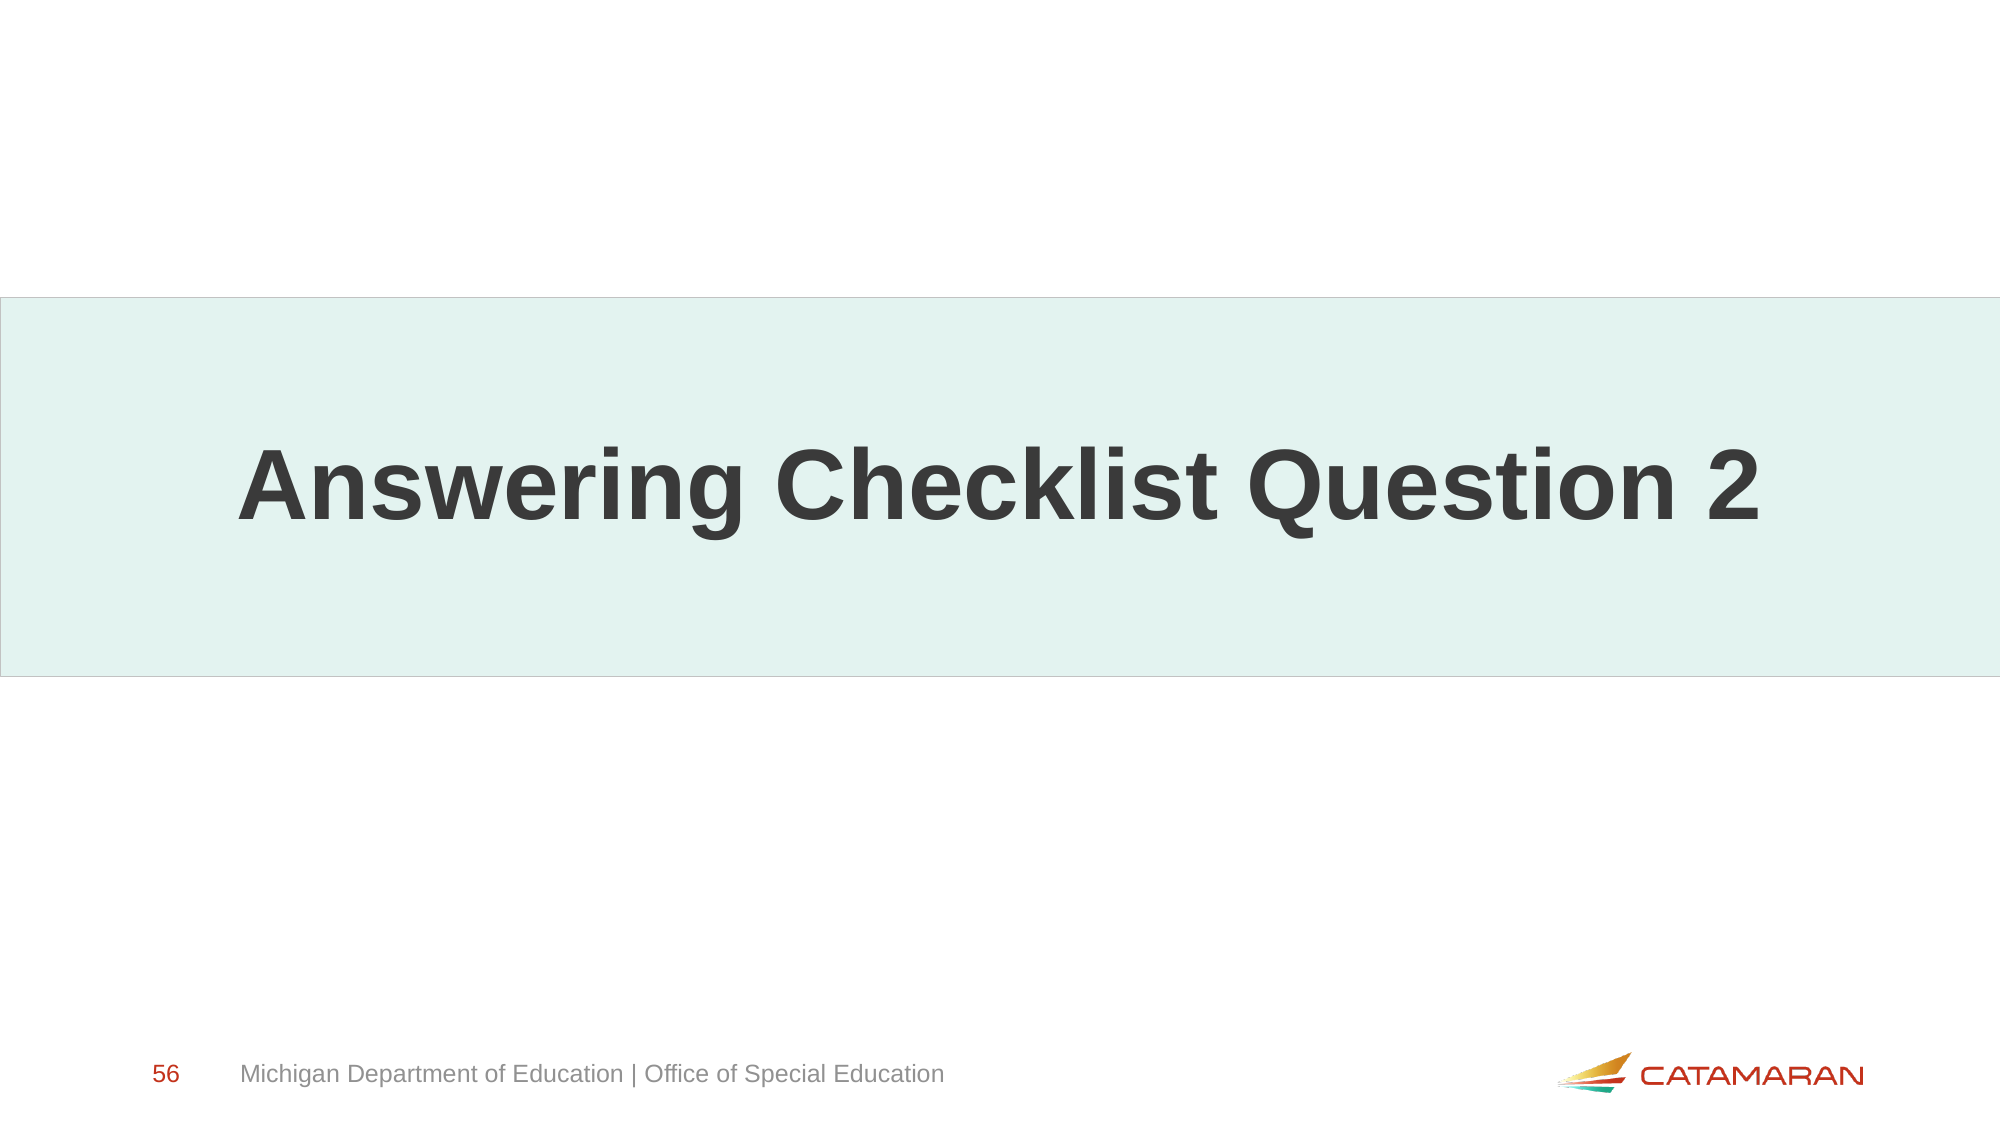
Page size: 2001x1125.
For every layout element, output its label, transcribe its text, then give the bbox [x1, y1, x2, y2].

picture [1557, 1052, 1863, 1093]
footer Michigan Department of Education | Office of Special Education [225, 1042, 1484, 1103]
title Answering Checklist Question 2 [0, 297, 2000, 677]
slide_number 56 [137, 1042, 205, 1103]
